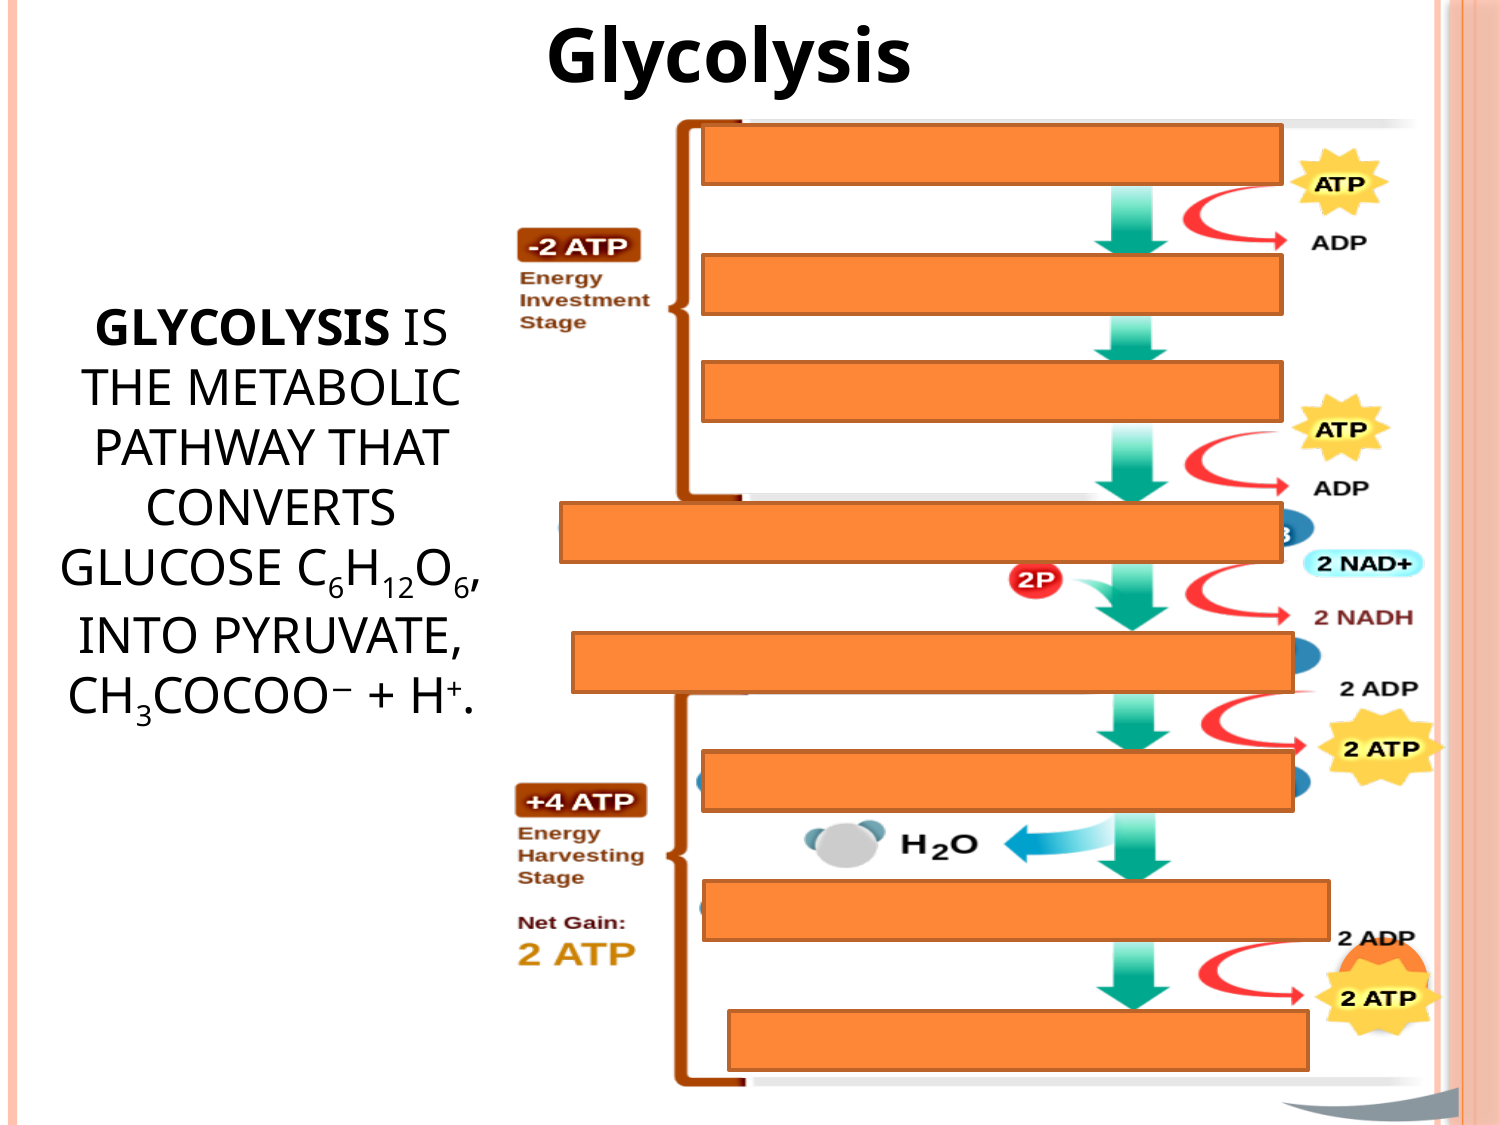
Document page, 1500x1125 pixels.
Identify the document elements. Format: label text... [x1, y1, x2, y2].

title Glycolysis is the metabolic pathway that converts glucose C6H12O6, into pyruvate, CH3COCOO− + H+. [29, 255, 471, 740]
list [477, 101, 1460, 1125]
text_box Glycolysis [530, 0, 929, 98]
